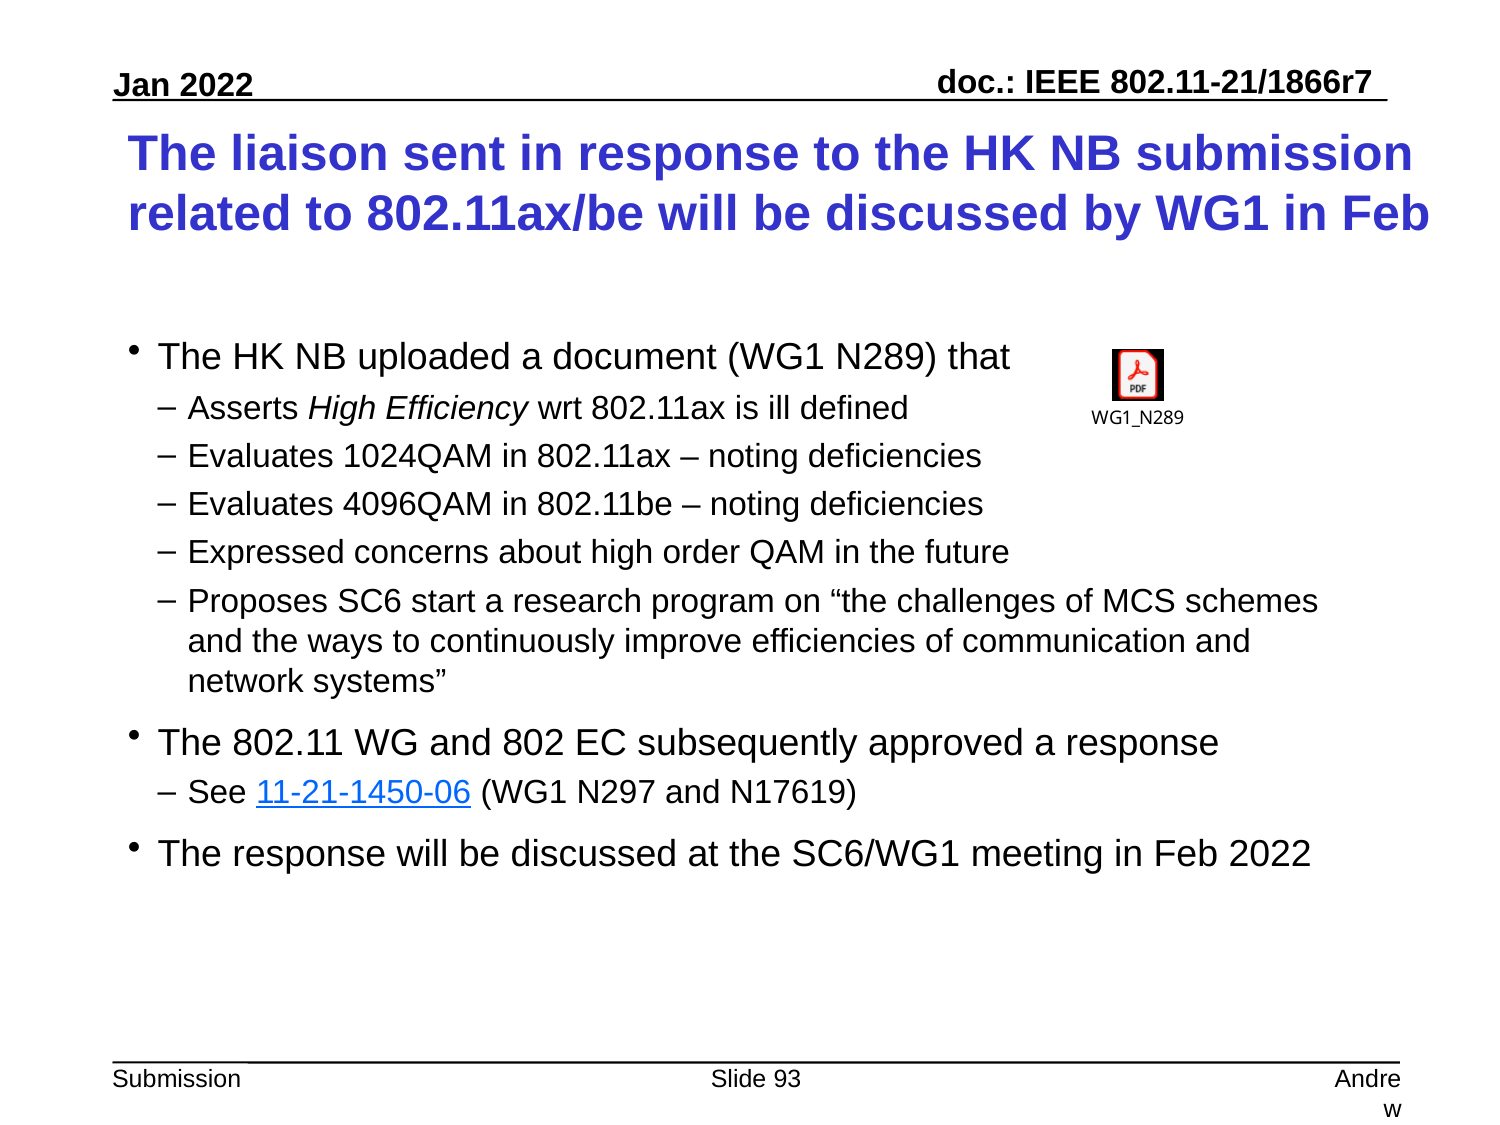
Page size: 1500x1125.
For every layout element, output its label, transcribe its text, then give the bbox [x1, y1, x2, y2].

title The liaison sent in response to the HK NB submission related to 802.11ax/be will be discussed by WG1 in Feb [112, 112, 1450, 288]
footer Andrew Myles, Cisco [1320, 1061, 1402, 1093]
list The HK NB uploaded a document (WG1 N289) that Asserts High Efficiency wrt 802.11ax is ill defined Evaluates 1024QAM in 802.11ax – noting deficiencies Evaluates 4096QAM in 802.11be – noting deficiencies Expressed concerns about high order QAM in the future Proposes SC6 start a research program on “the challenges of MCS schemes and the ways to continuously improve efficiencies of communication and network systems” The 802.11 WG and 802 EC subsequently approved a response See 11-21-1450-06 (WG1 N297 and N17619) The response will be discussed at the SC6/WG1 meeting in Feb 2022 [112, 324, 1388, 1000]
slide_number Slide 93 [709, 1061, 803, 1093]
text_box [1062, 349, 1213, 483]
